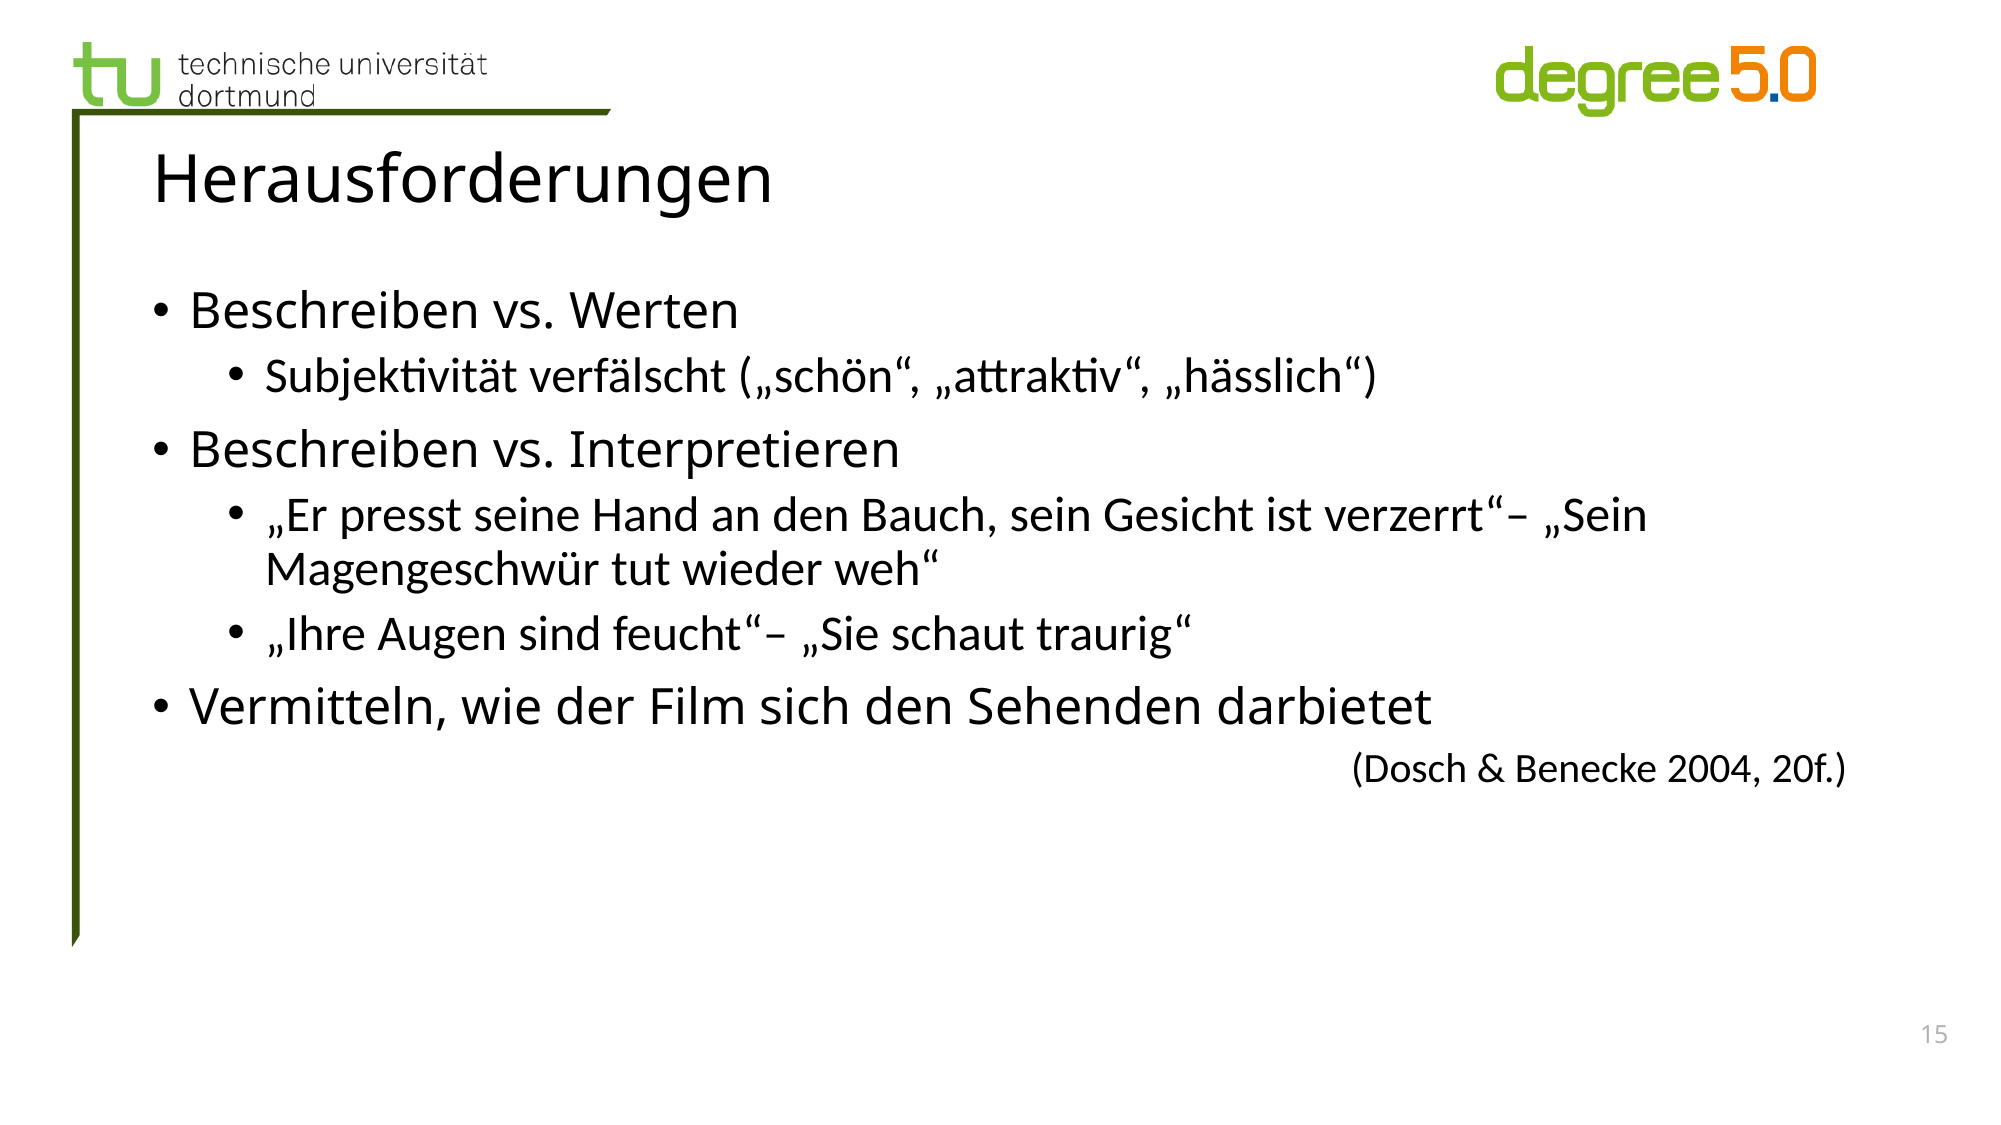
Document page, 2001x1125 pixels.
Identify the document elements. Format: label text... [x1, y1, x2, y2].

slide_number 15 [1874, 997, 1964, 1075]
list Beschreiben vs. Werten Subjektivität verfälscht („schön“, „attraktiv“, „hässlich“) Beschreiben vs. Interpretieren „Er presst seine Hand an den Bauch, sein Gesicht ist verzerrt“– „Sein Magengeschwür tut wieder weh“ „Ihre Augen sind feucht“– „Sie schaut traurig“ Vermitteln, wie der Film sich den Sehenden darbietet (Dosch & Benecke 2004, 20f.) [137, 277, 1863, 921]
title Herausforderungen [137, 137, 1863, 244]
picture [1496, 46, 1816, 117]
